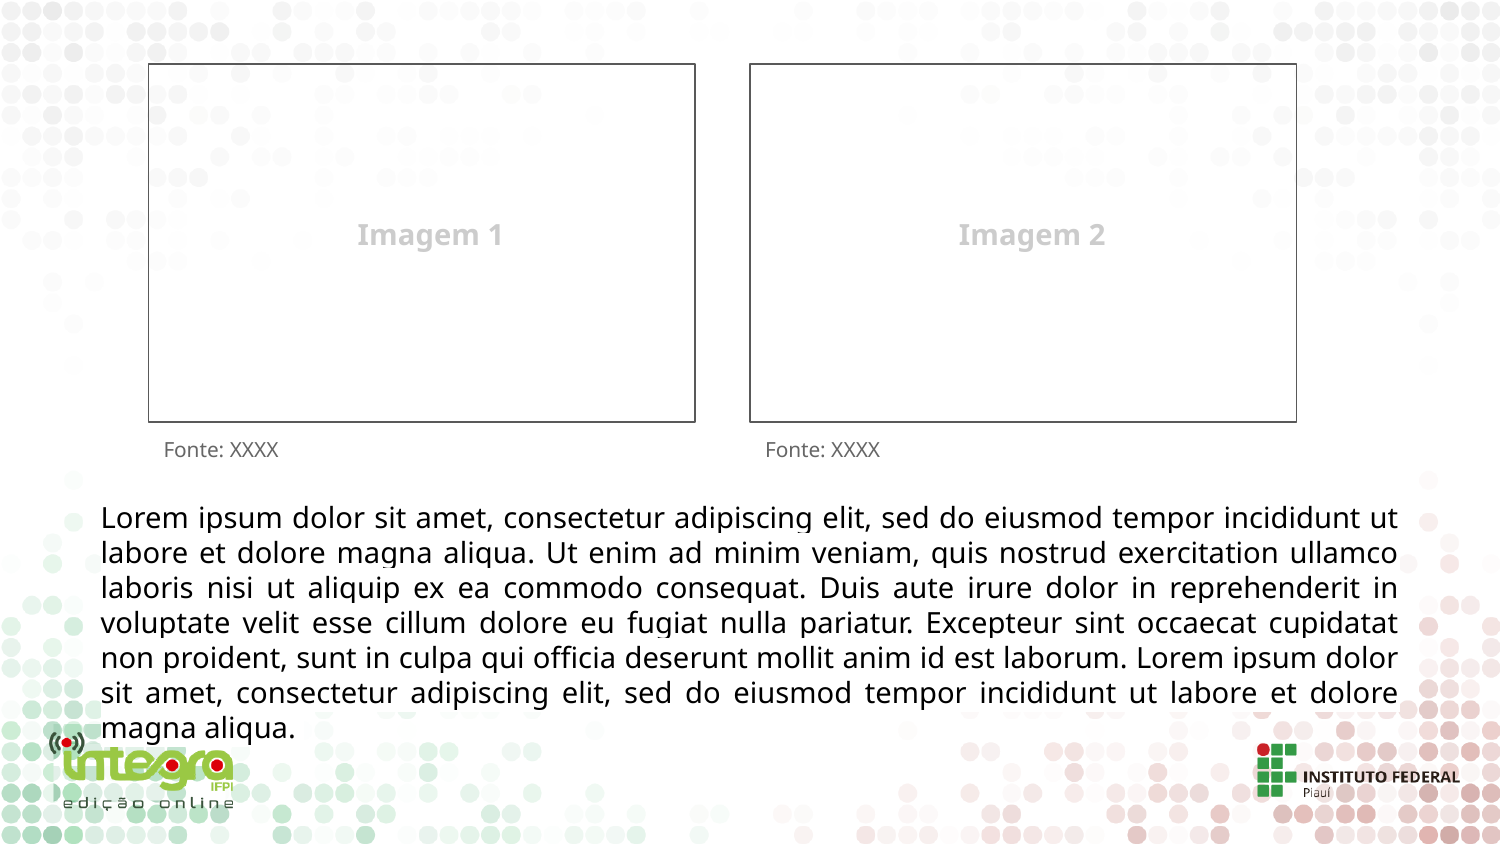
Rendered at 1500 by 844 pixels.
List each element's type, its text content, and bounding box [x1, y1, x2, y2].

text_box Lorem ipsum dolor sit amet, consectetur adipiscing elit, sed do eiusmod tempor incididunt ut labore et dolore magna aliqua. Ut enim ad minim veniam, quis nostrud exercitation ullamco laboris nisi ut aliquip ex ea commodo consequat. Duis aute irure dolor in reprehenderit in voluptate velit esse cillum dolore eu fugiat nulla pariatur. Excepteur sint occaecat cupidatat non proident, sunt in culpa qui officia deserunt mollit anim id est laborum. Lorem ipsum dolor sit amet, consectetur adipiscing elit, sed do eiusmod tempor incididunt ut labore et dolore magna aliqua. [85, 484, 1415, 732]
text_box Imagem 1 [342, 201, 540, 263]
text_box Fonte: XXXX [749, 421, 947, 484]
text_box Fonte: XXXX [148, 421, 346, 484]
picture [0, 0, 1500, 844]
text_box [750, 63, 1297, 422]
text_box [148, 63, 696, 422]
text_box Imagem 2 [943, 201, 1141, 263]
